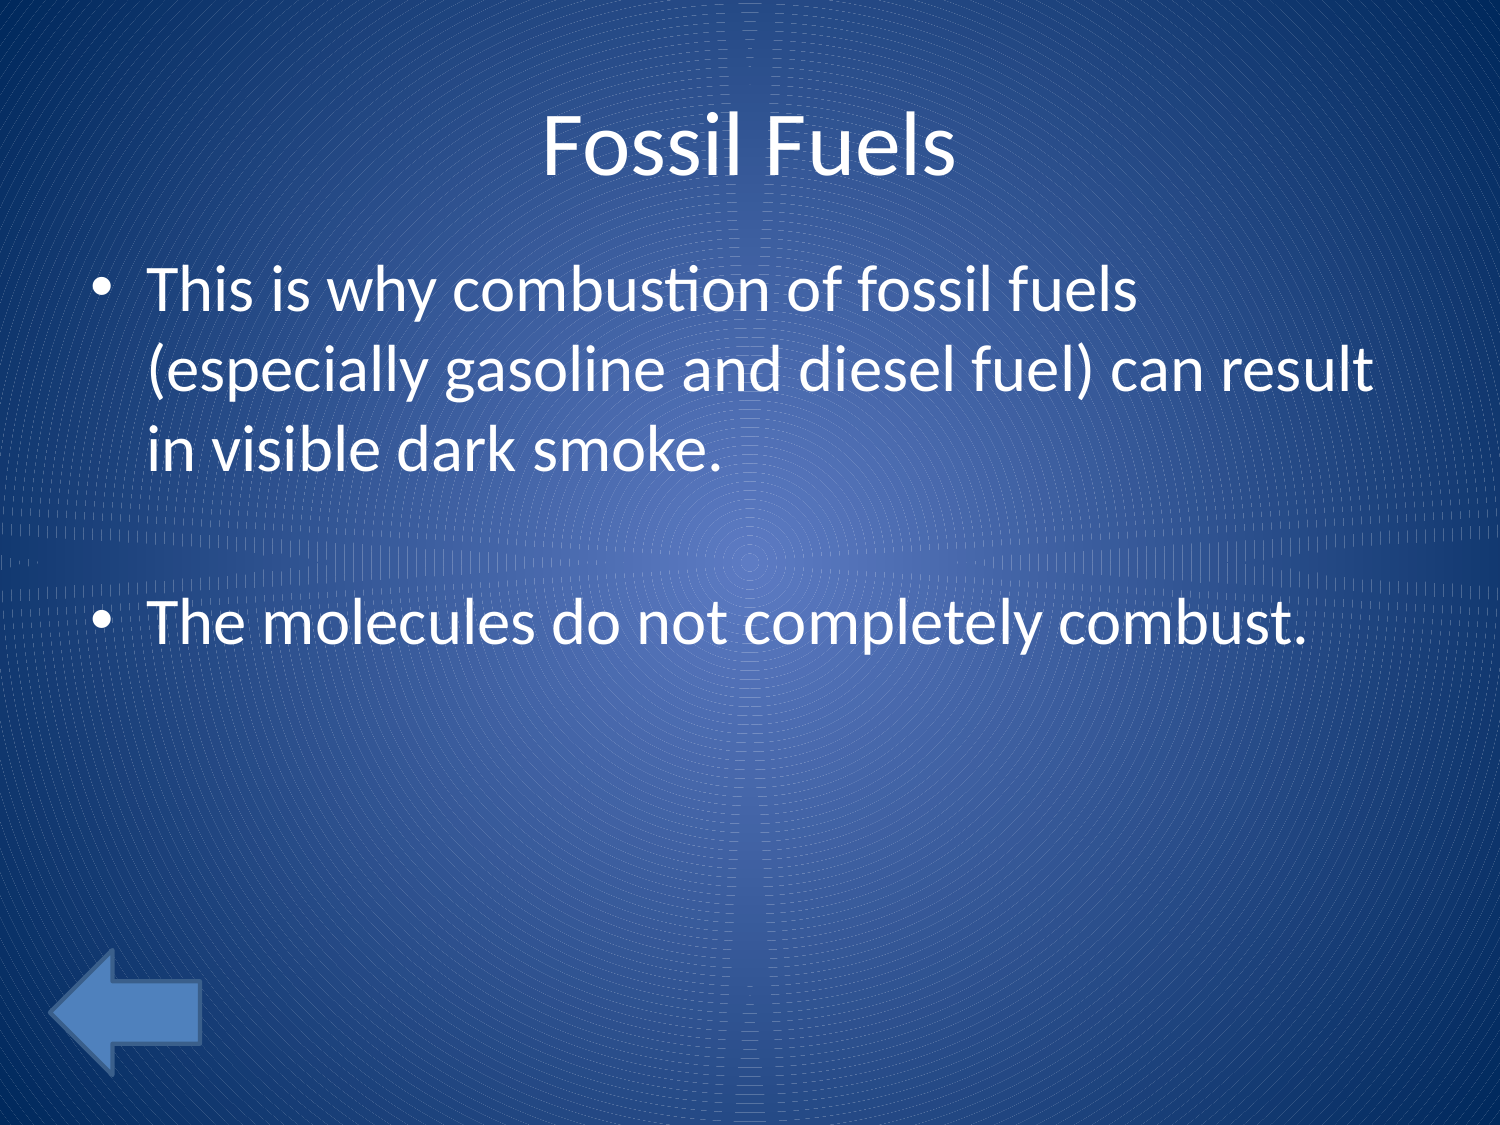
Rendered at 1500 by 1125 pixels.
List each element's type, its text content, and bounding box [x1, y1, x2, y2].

text_box [47, 948, 203, 1077]
title Fossil Fuels [75, 45, 1425, 233]
list This is why combustion of fossil fuels (especially gasoline and diesel fuel) can result in visible dark smoke. The molecules do not completely combust. [75, 237, 1425, 980]
